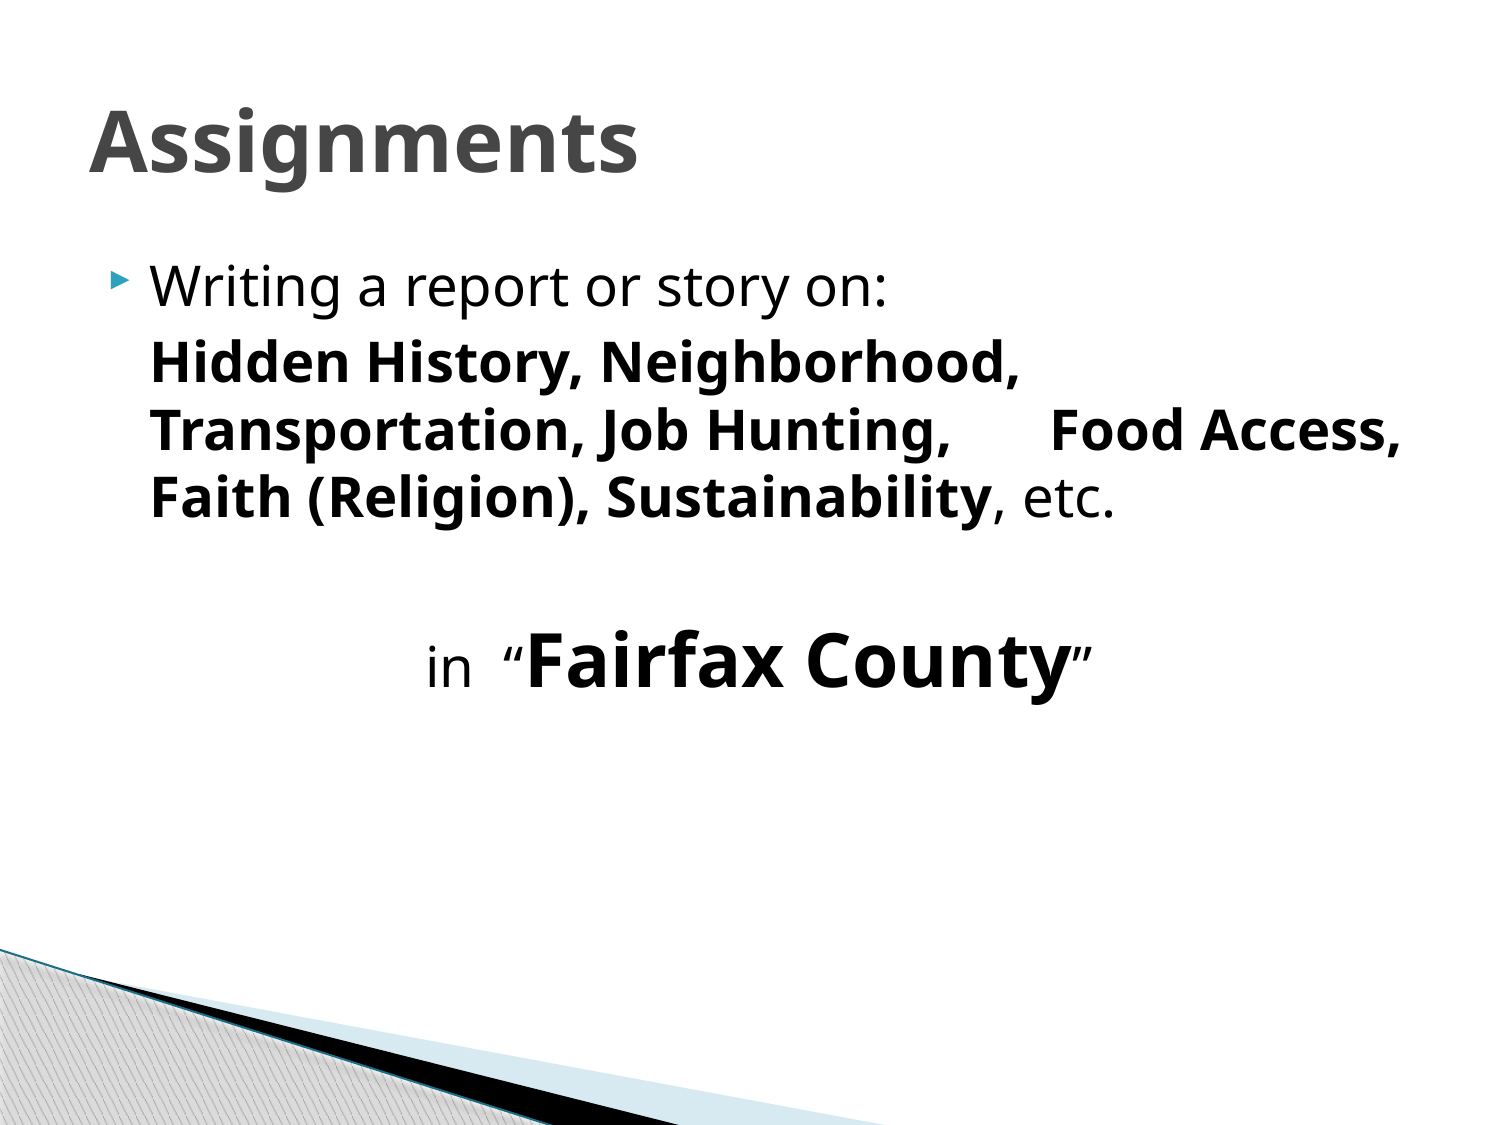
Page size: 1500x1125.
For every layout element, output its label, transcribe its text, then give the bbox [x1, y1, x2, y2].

title Assignments [75, 45, 1425, 233]
list Writing a report or story on: Hidden History, Neighborhood, Transportation, Job Hunting, Food Access, Faith (Religion), Sustainability, etc. in “Fairfax County” [75, 243, 1425, 986]
